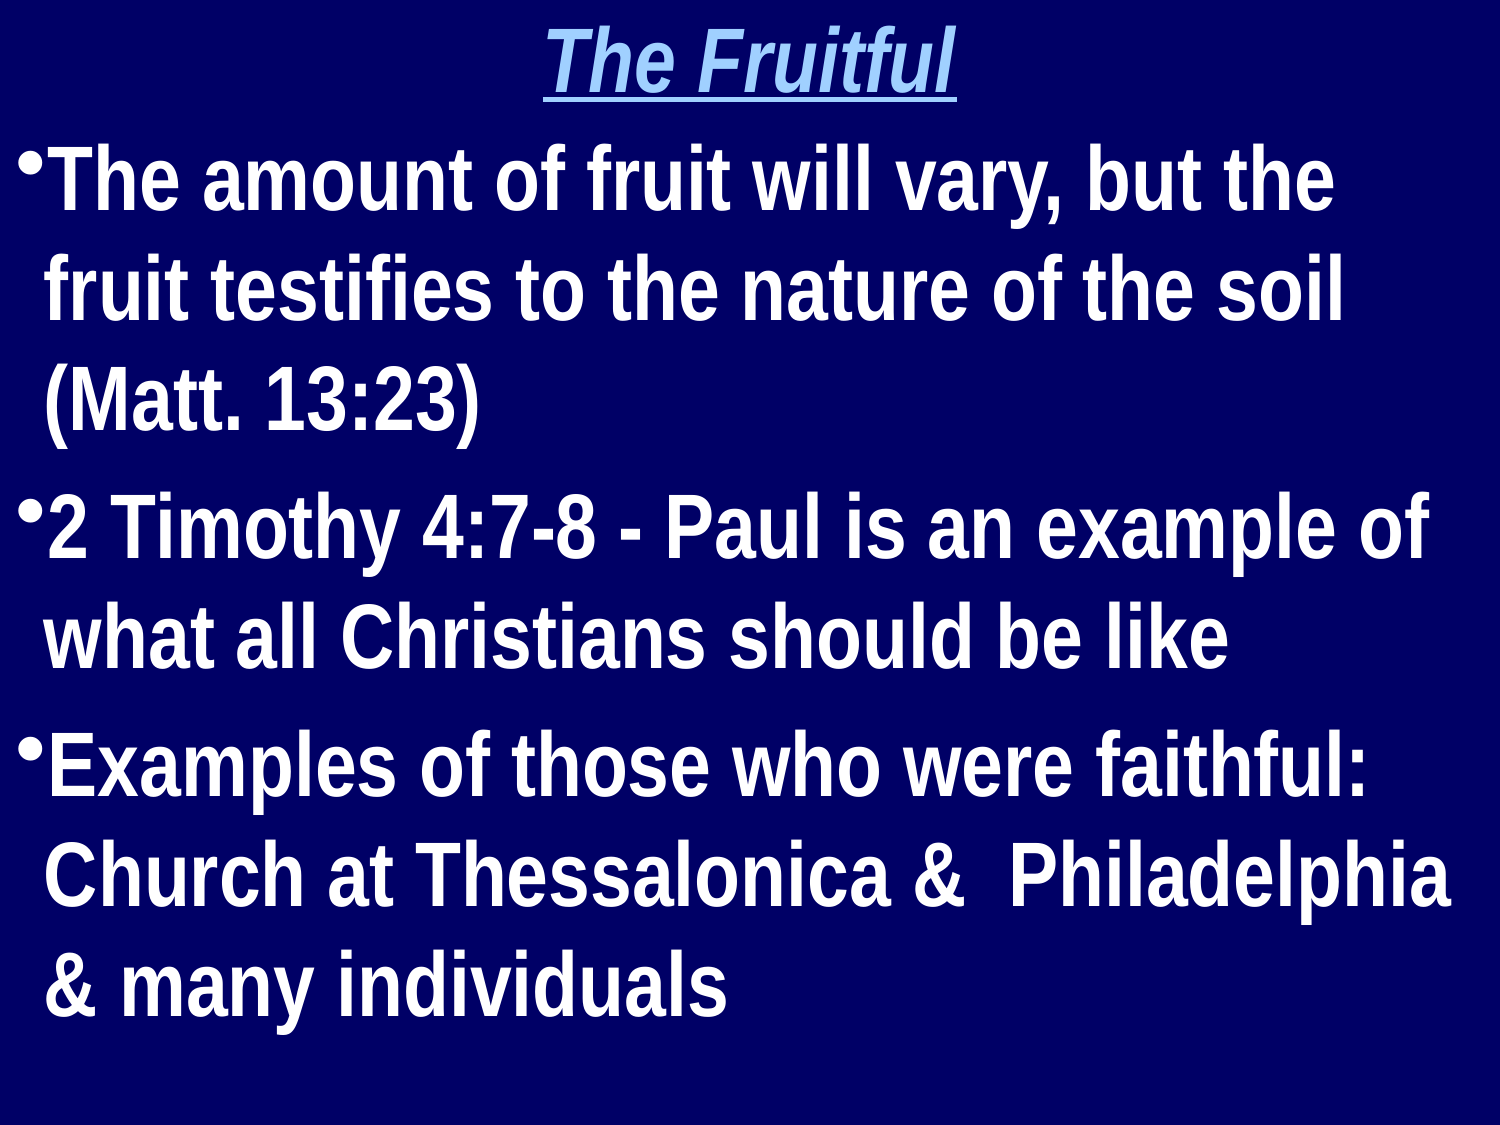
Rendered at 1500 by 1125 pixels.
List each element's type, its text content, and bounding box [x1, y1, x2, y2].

title The Fruitful [0, 0, 1500, 111]
list The amount of fruit will vary, but the fruit testifies to the nature of the soil (Matt. 13:23) 2 Timothy 4:7-8 - Paul is an example of what all Christians should be like Examples of those who were faithful: Church at Thessalonica & Philadelphia & many individuals [0, 111, 1500, 1125]
